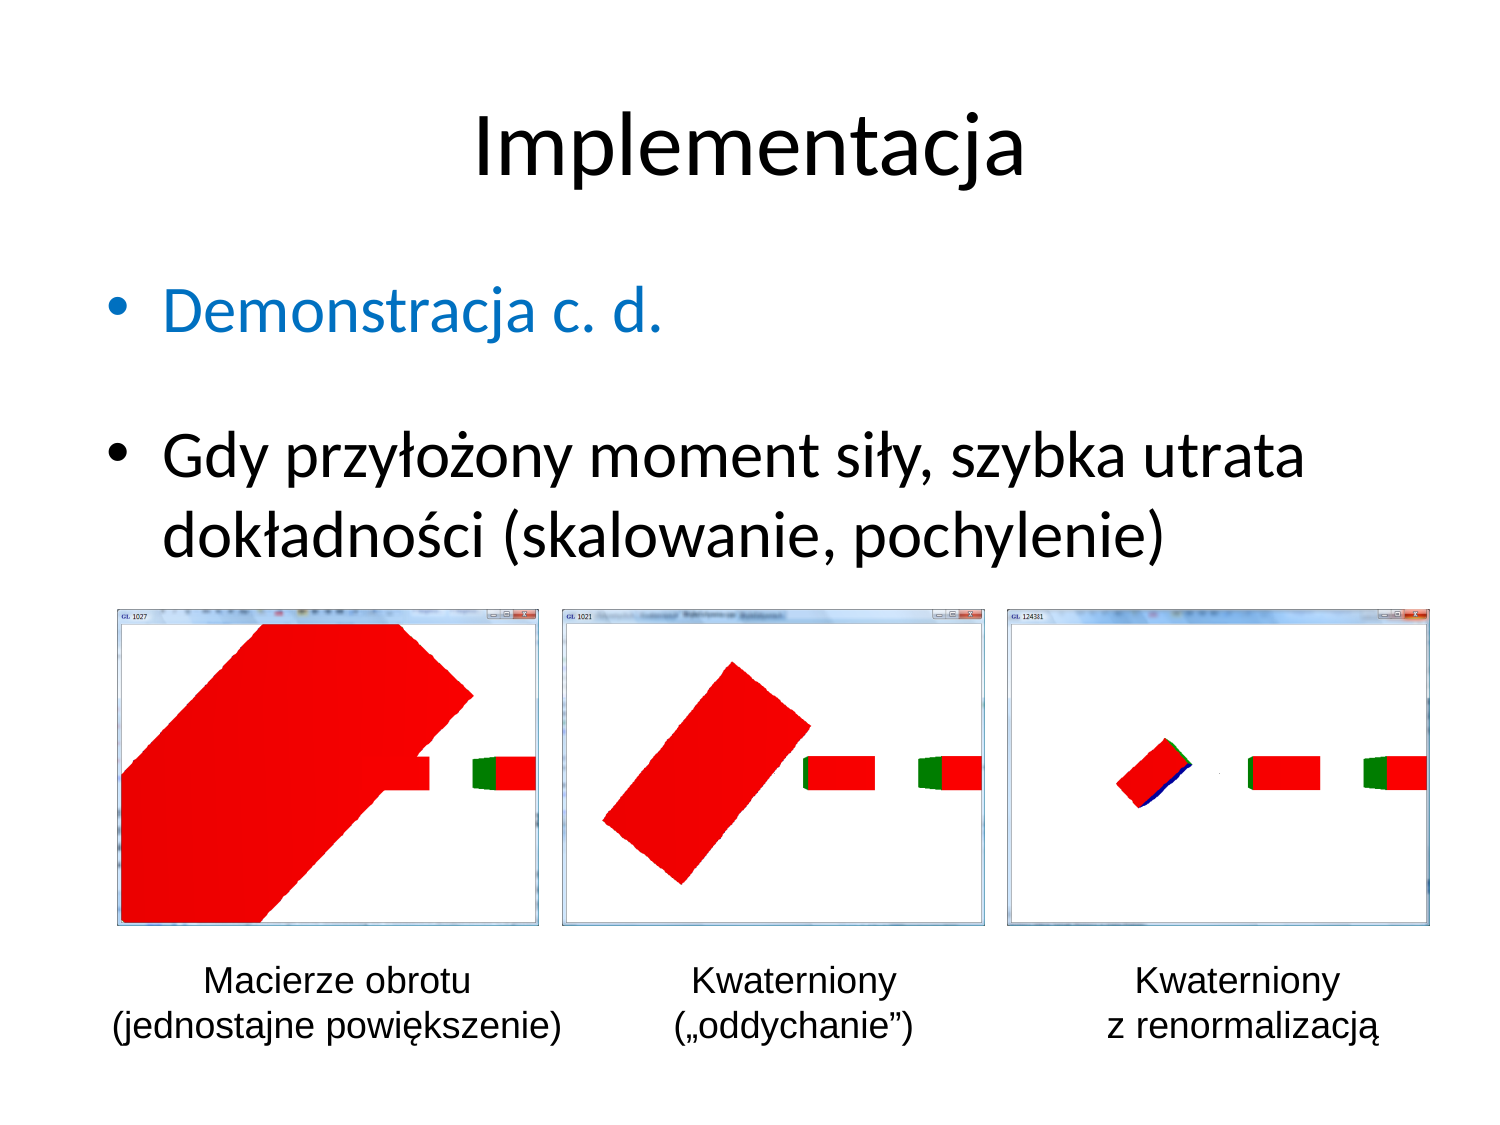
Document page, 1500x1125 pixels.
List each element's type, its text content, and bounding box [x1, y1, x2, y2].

title Implementacja [75, 45, 1425, 233]
picture [116, 609, 540, 926]
picture [562, 609, 985, 926]
text_box Kwaterniony („oddychanie”) [658, 949, 930, 1054]
picture [1007, 609, 1430, 926]
text_box Kwaterniony z renormalizacją [1091, 949, 1394, 1054]
text_box Macierze obrotu (jednostajne powiększenie) [96, 949, 578, 1054]
list Demonstracja c. d. Gdy przyłożony moment siły, szybka utrata dokładności (skalowanie, pochylenie) [91, 257, 1477, 1067]
